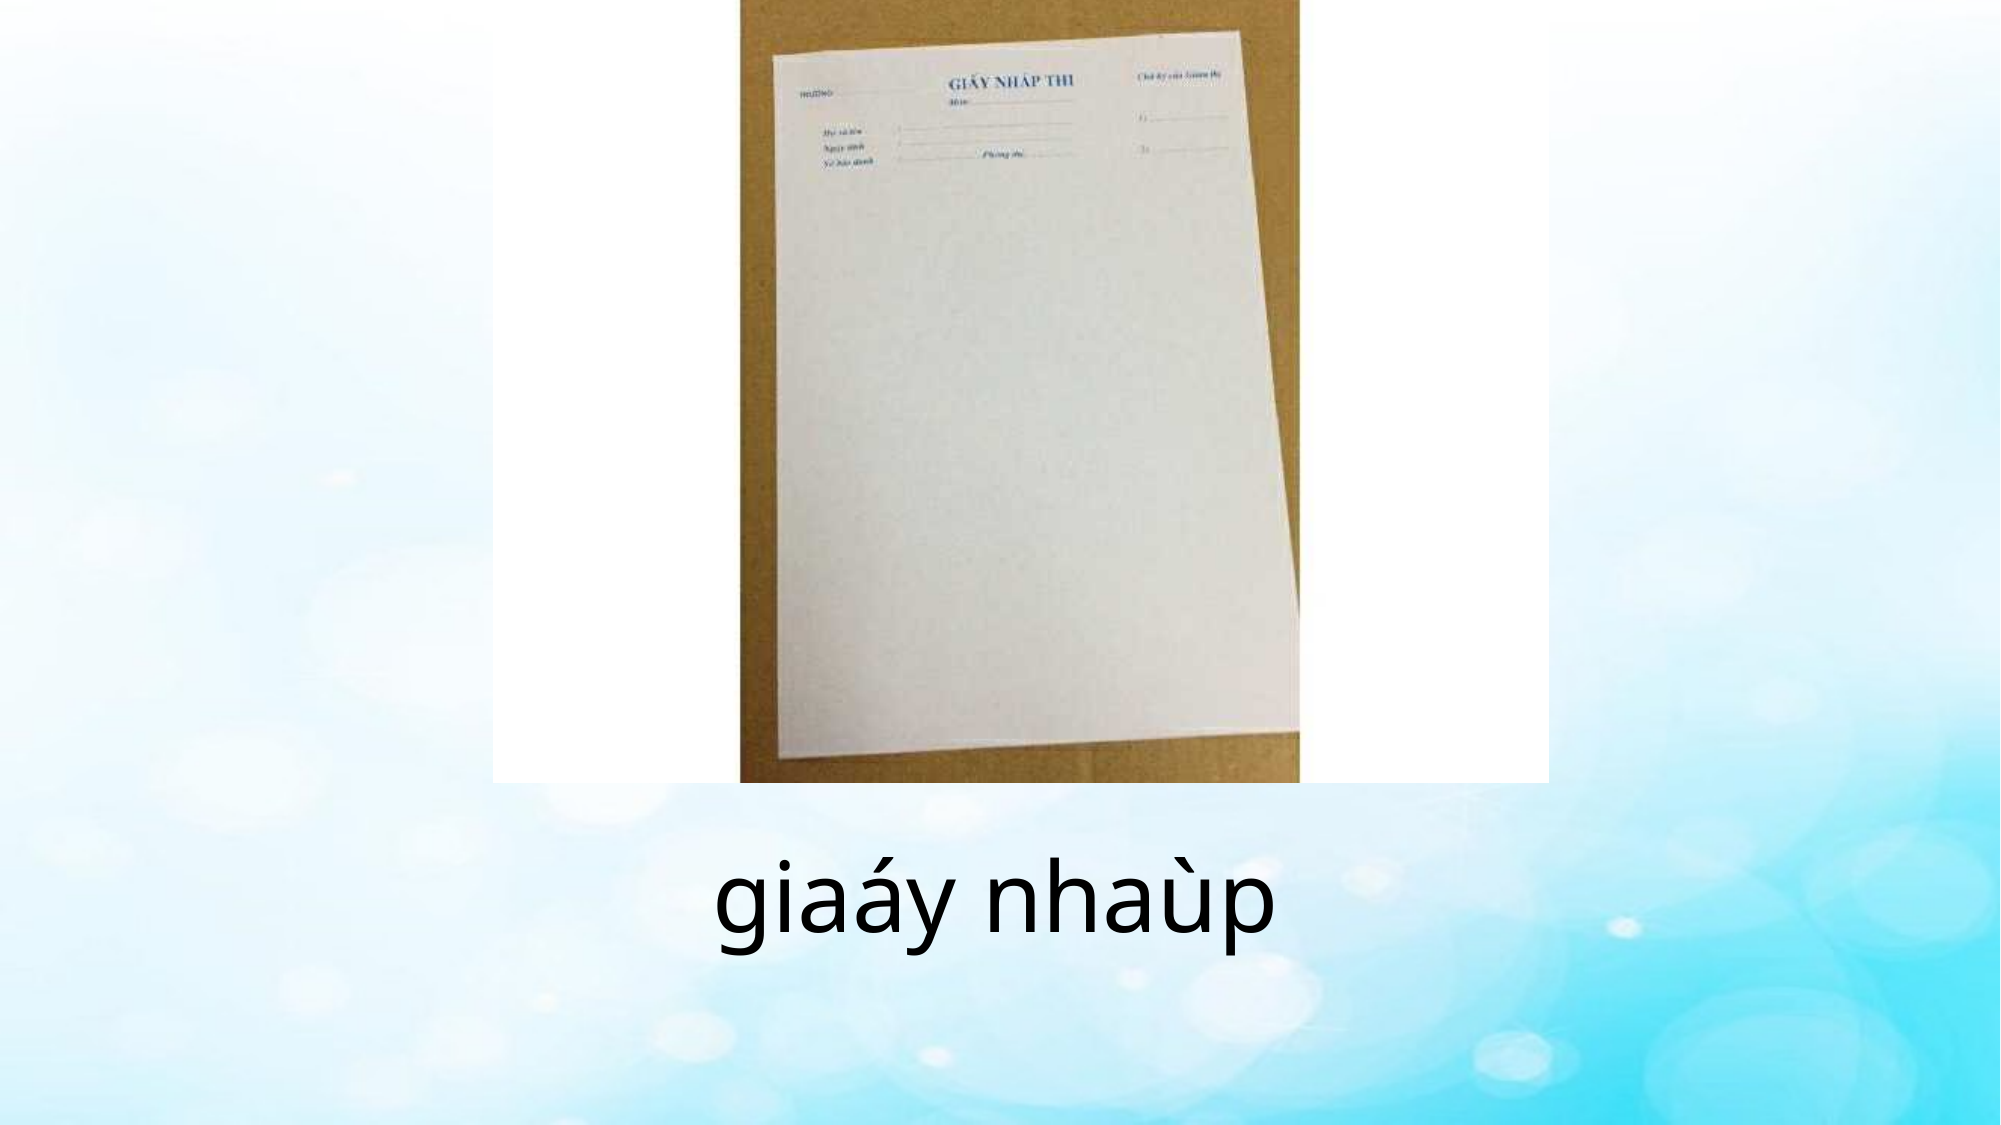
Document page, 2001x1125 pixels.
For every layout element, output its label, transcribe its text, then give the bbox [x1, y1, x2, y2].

picture [0, 0, 2001, 1125]
title giaáy nhaùp [697, 791, 1296, 1010]
